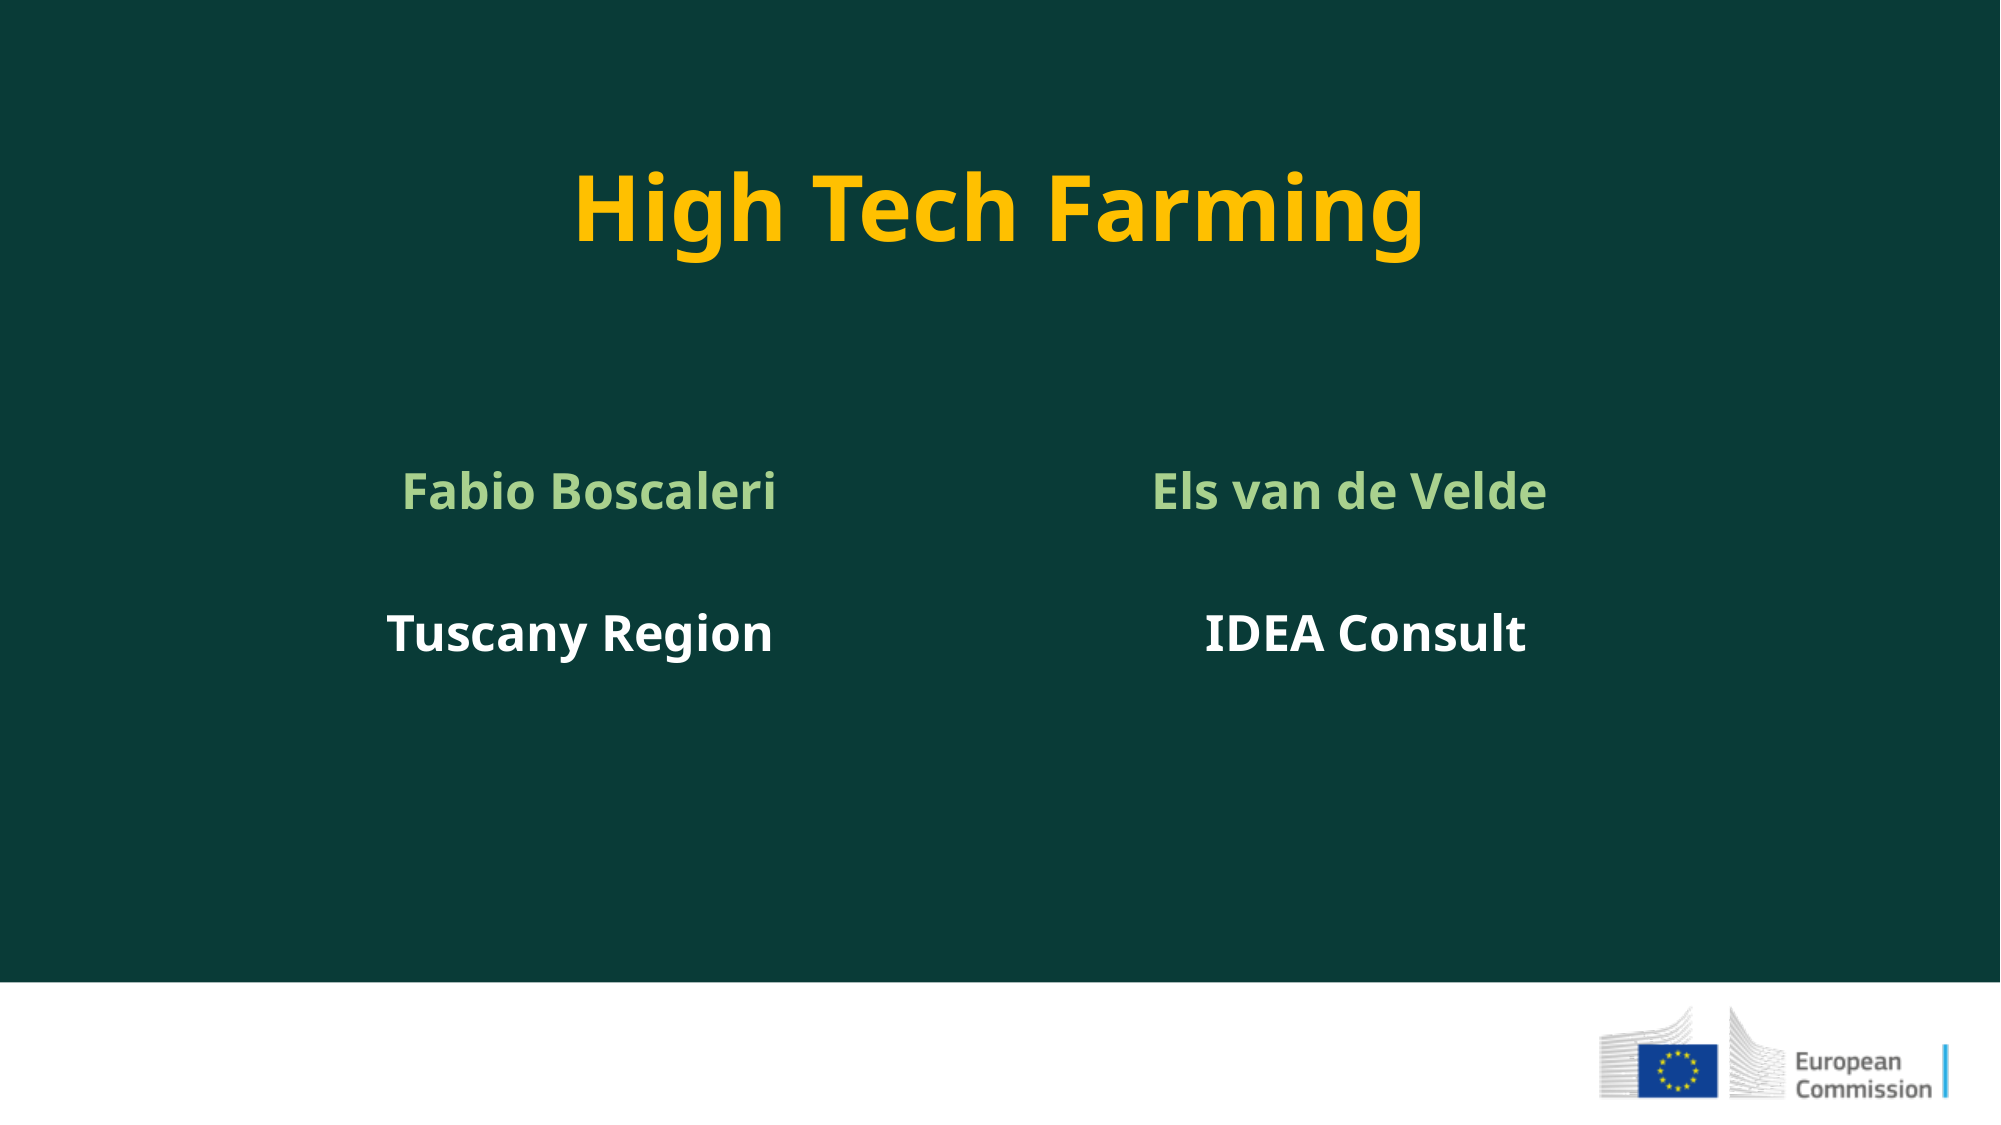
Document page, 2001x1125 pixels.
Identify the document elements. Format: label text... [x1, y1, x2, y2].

list IDEA Consult [1024, 600, 1710, 659]
picture [1572, 993, 1977, 1112]
list Tuscany Region [263, 600, 898, 660]
title High Tech Farming [0, 142, 2000, 347]
list Fabio Boscaleri Els van de Velde [343, 459, 1606, 530]
